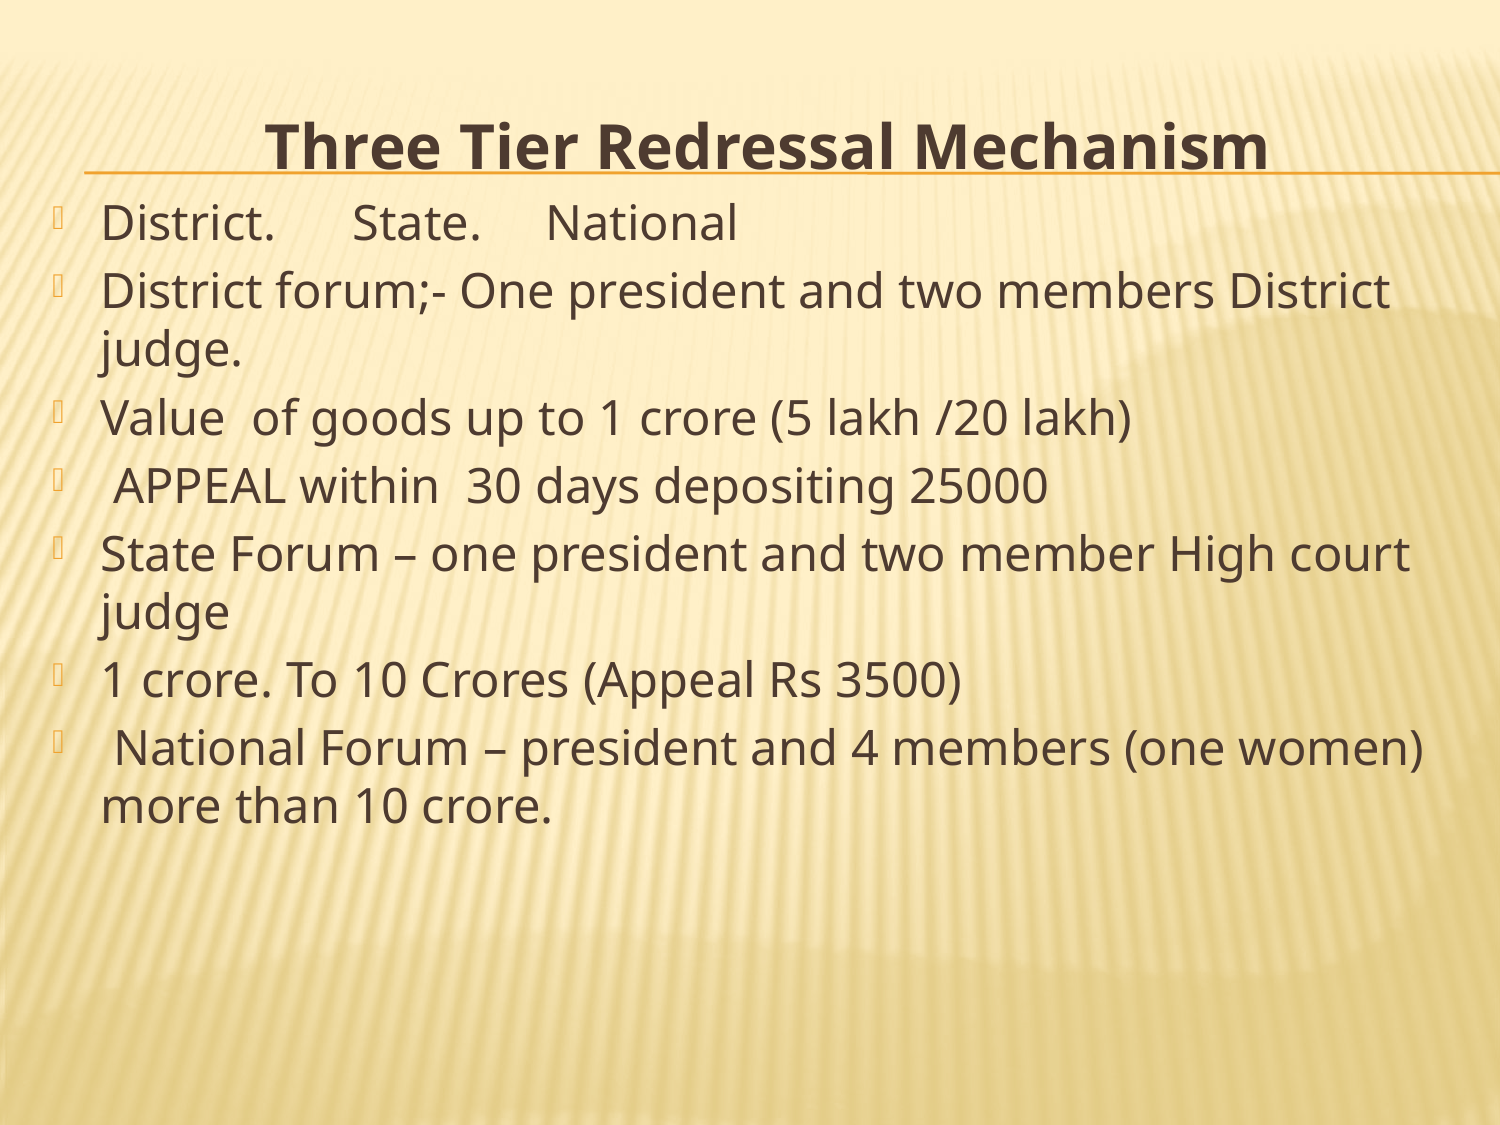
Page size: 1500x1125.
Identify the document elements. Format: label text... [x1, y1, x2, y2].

list Three Tier Redressal Mechanism District. State. National District forum;- One president and two members District judge. Value of goods up to 1 crore (5 lakh /20 lakh) APPEAL within 30 days depositing 25000 State Forum – one president and two member High court judge 1 crore. To 10 Crores (Appeal Rs 3500) National Forum – president and 4 members (one women) more than 10 crore. [37, 99, 1500, 843]
